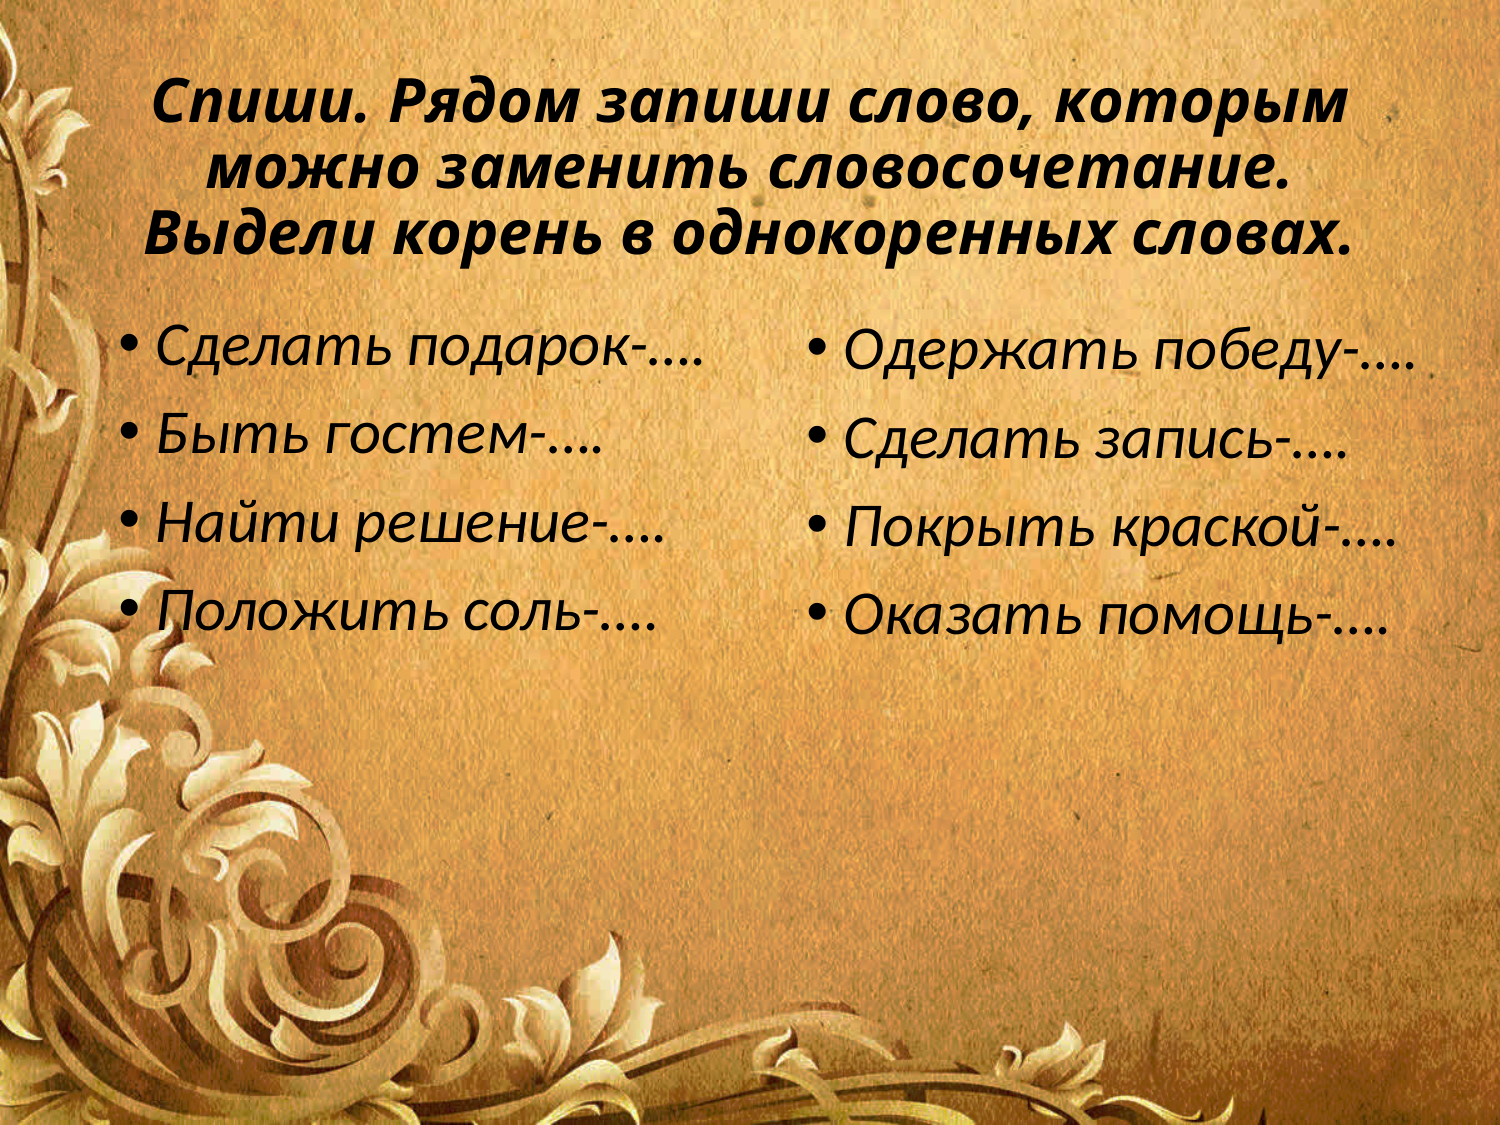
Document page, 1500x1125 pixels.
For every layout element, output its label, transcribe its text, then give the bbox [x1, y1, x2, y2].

list Сделать подарок-…. Быть гостем-…. Найти решение-…. Положить соль-…. [103, 304, 738, 1048]
list Одержать победу-…. Сделать запись-…. Покрыть краской-…. Оказать помощь-…. [791, 308, 1500, 1052]
title Спиши. Рядом запиши слово, которым можно заменить словосочетание. Выдели корень в однокоренных словах. [103, 59, 1398, 278]
picture [0, 0, 1500, 1125]
